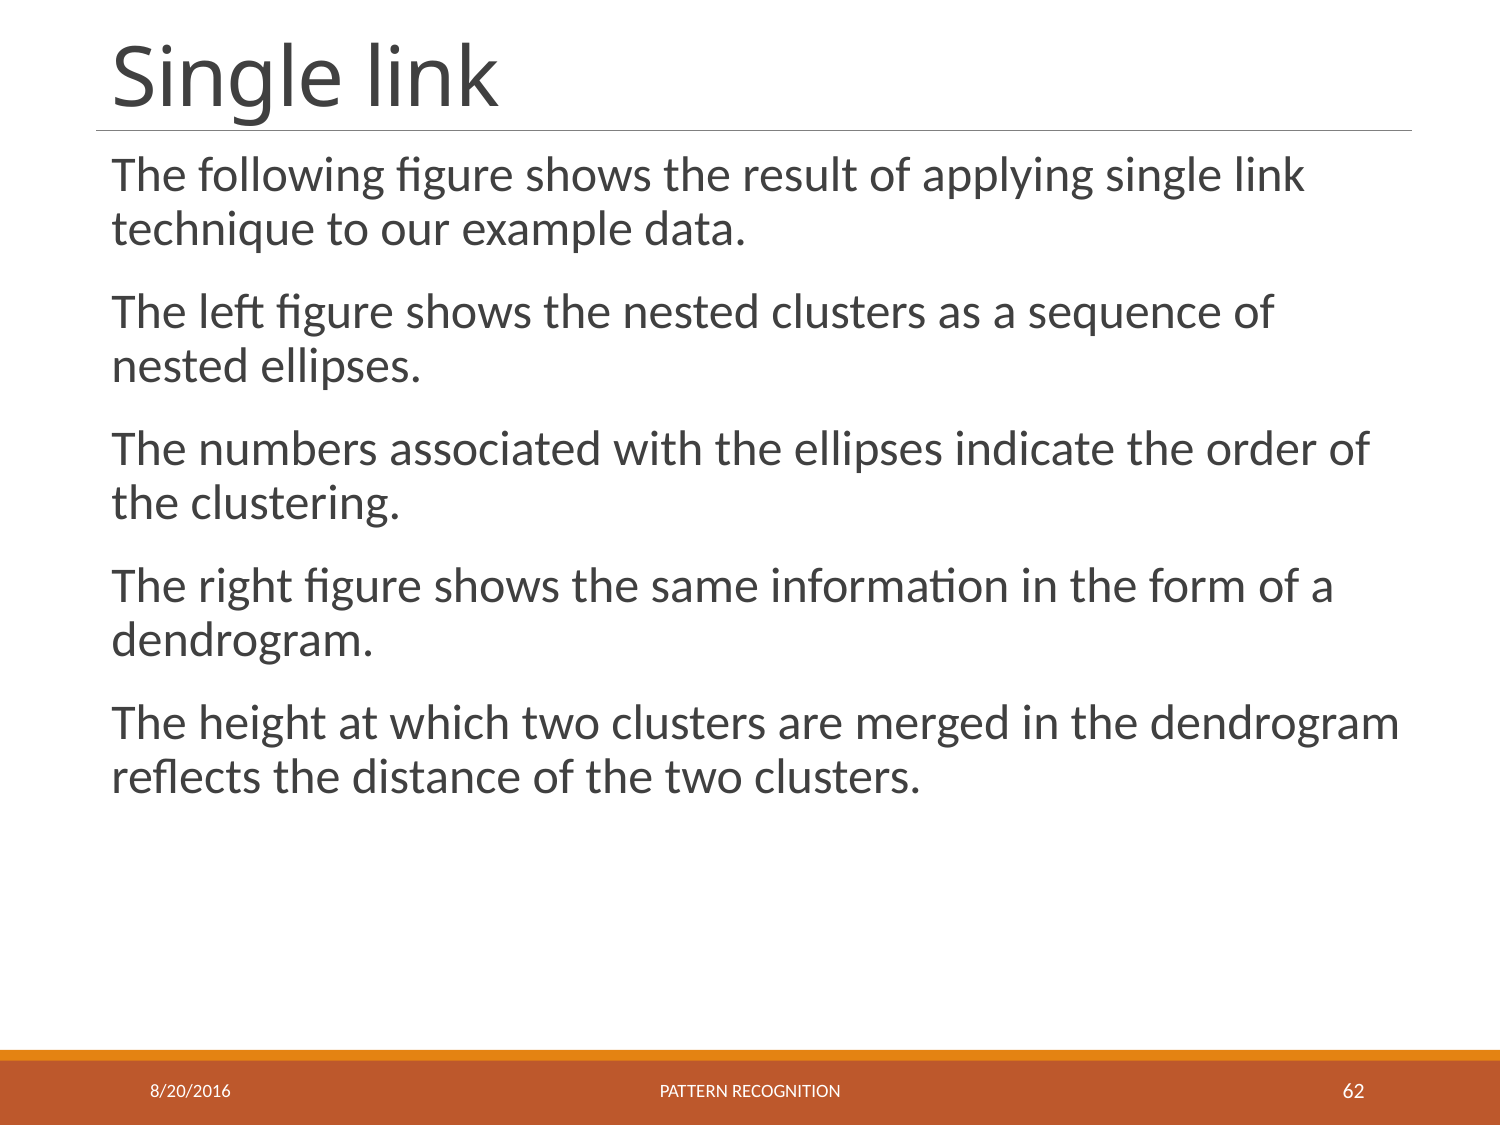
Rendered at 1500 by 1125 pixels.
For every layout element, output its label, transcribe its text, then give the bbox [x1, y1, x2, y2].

slide_number 62 [1218, 1059, 1380, 1120]
title Single link [96, 19, 1413, 131]
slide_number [135, 1059, 440, 1120]
footer Pattern recognition [453, 1059, 1047, 1120]
list The following figure shows the result of applying single link technique to our example data. The left figure shows the nested clusters as a sequence of nested ellipses. The numbers associated with the ellipses indicate the order of the clustering. The right figure shows the same information in the form of a dendrogram. The height at which two clusters are merged in the dendrogram reflects the distance of the two clusters. [96, 140, 1413, 1034]
